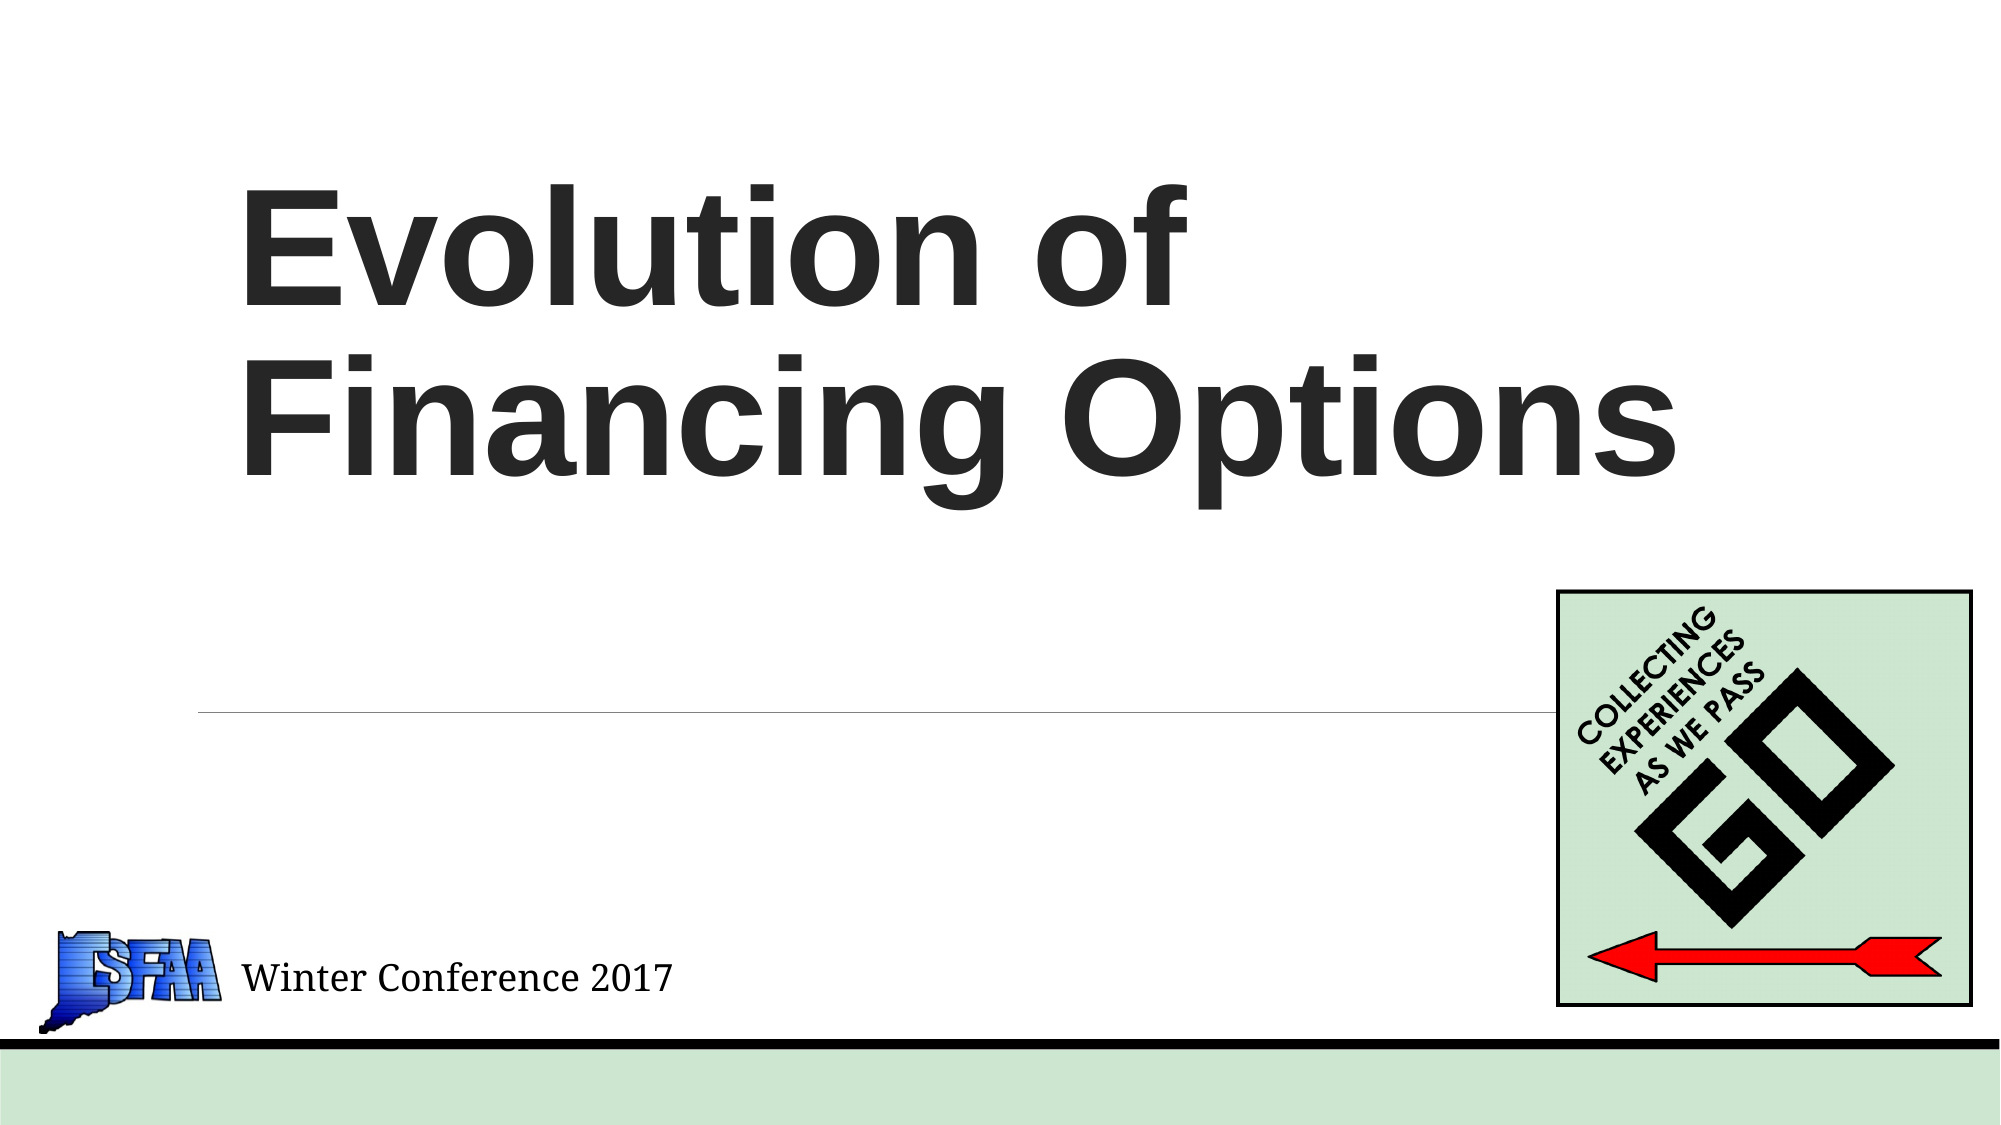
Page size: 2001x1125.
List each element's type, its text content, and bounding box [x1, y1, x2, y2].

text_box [38, 931, 1452, 1035]
title Evolution of Financing Options [221, 109, 1872, 518]
picture [1547, 577, 1974, 1008]
